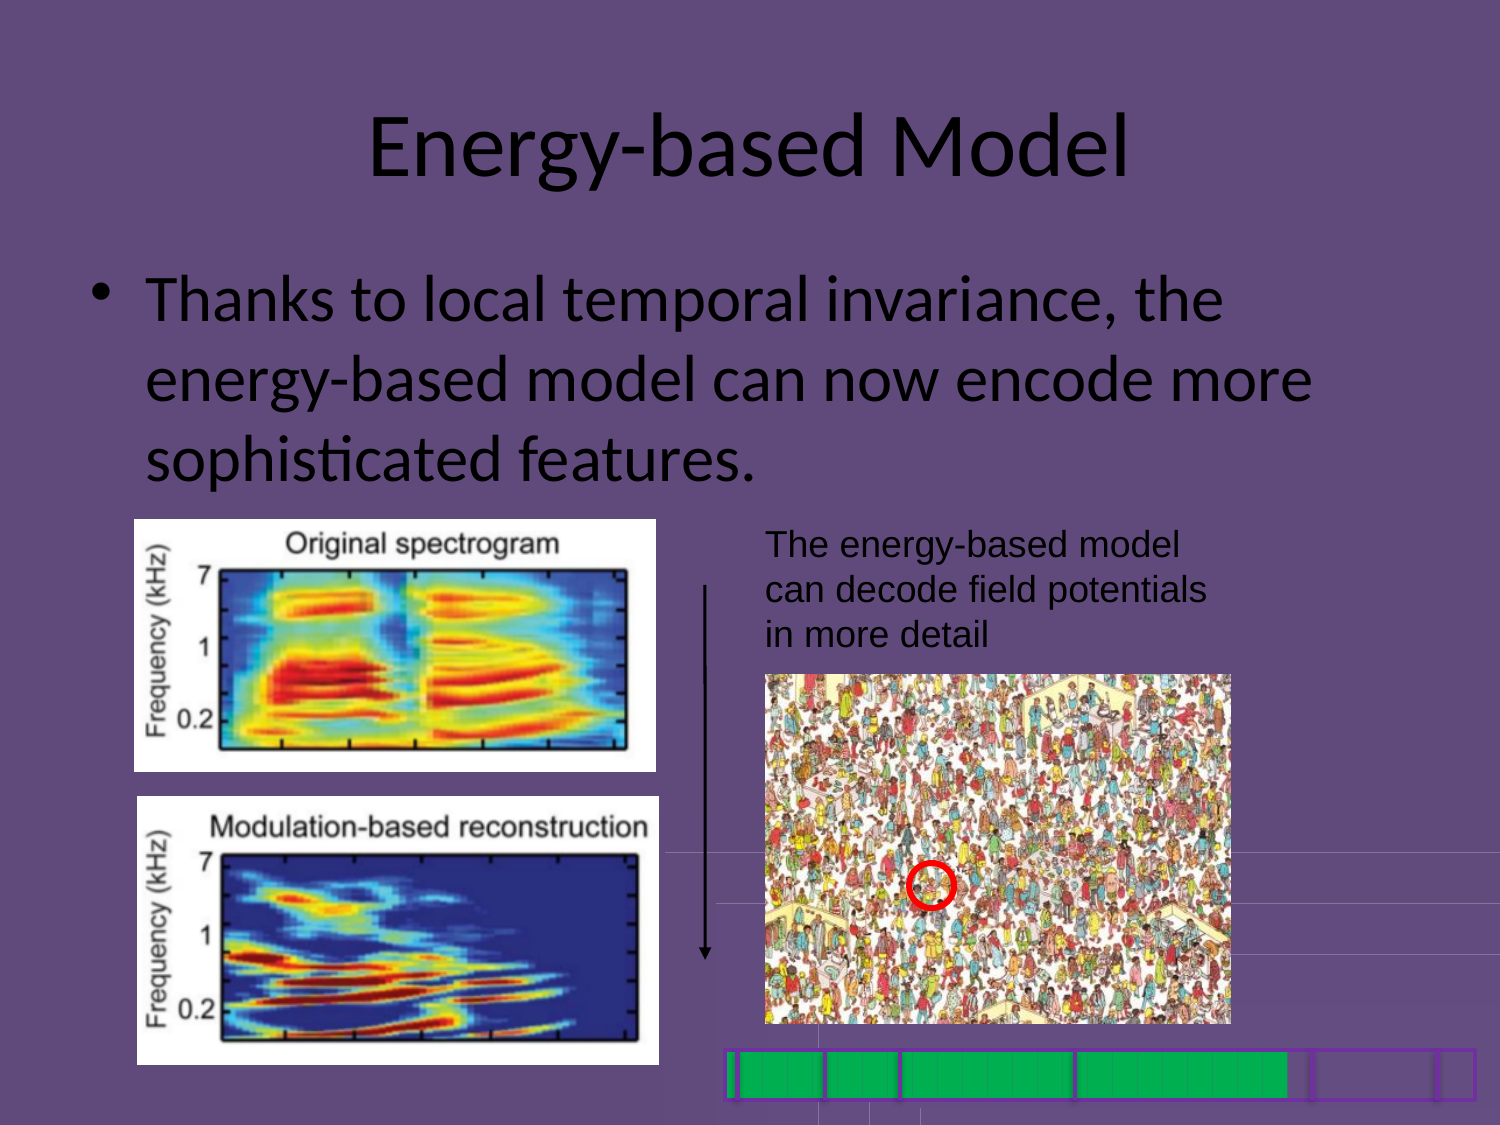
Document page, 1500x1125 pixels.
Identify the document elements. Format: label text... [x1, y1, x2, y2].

text_box The energy-based model can decode field potentials in more detail [749, 512, 1231, 663]
picture [764, 674, 1231, 1024]
text_box Thanks to local temporal invariance, the energy-based model can now encode more sophisticated features. [74, 247, 1425, 500]
text_box [698, 584, 712, 960]
picture [137, 795, 659, 1065]
picture [134, 519, 656, 772]
text_box [723, 1048, 1477, 1102]
title Energy-based Model [75, 45, 1425, 233]
